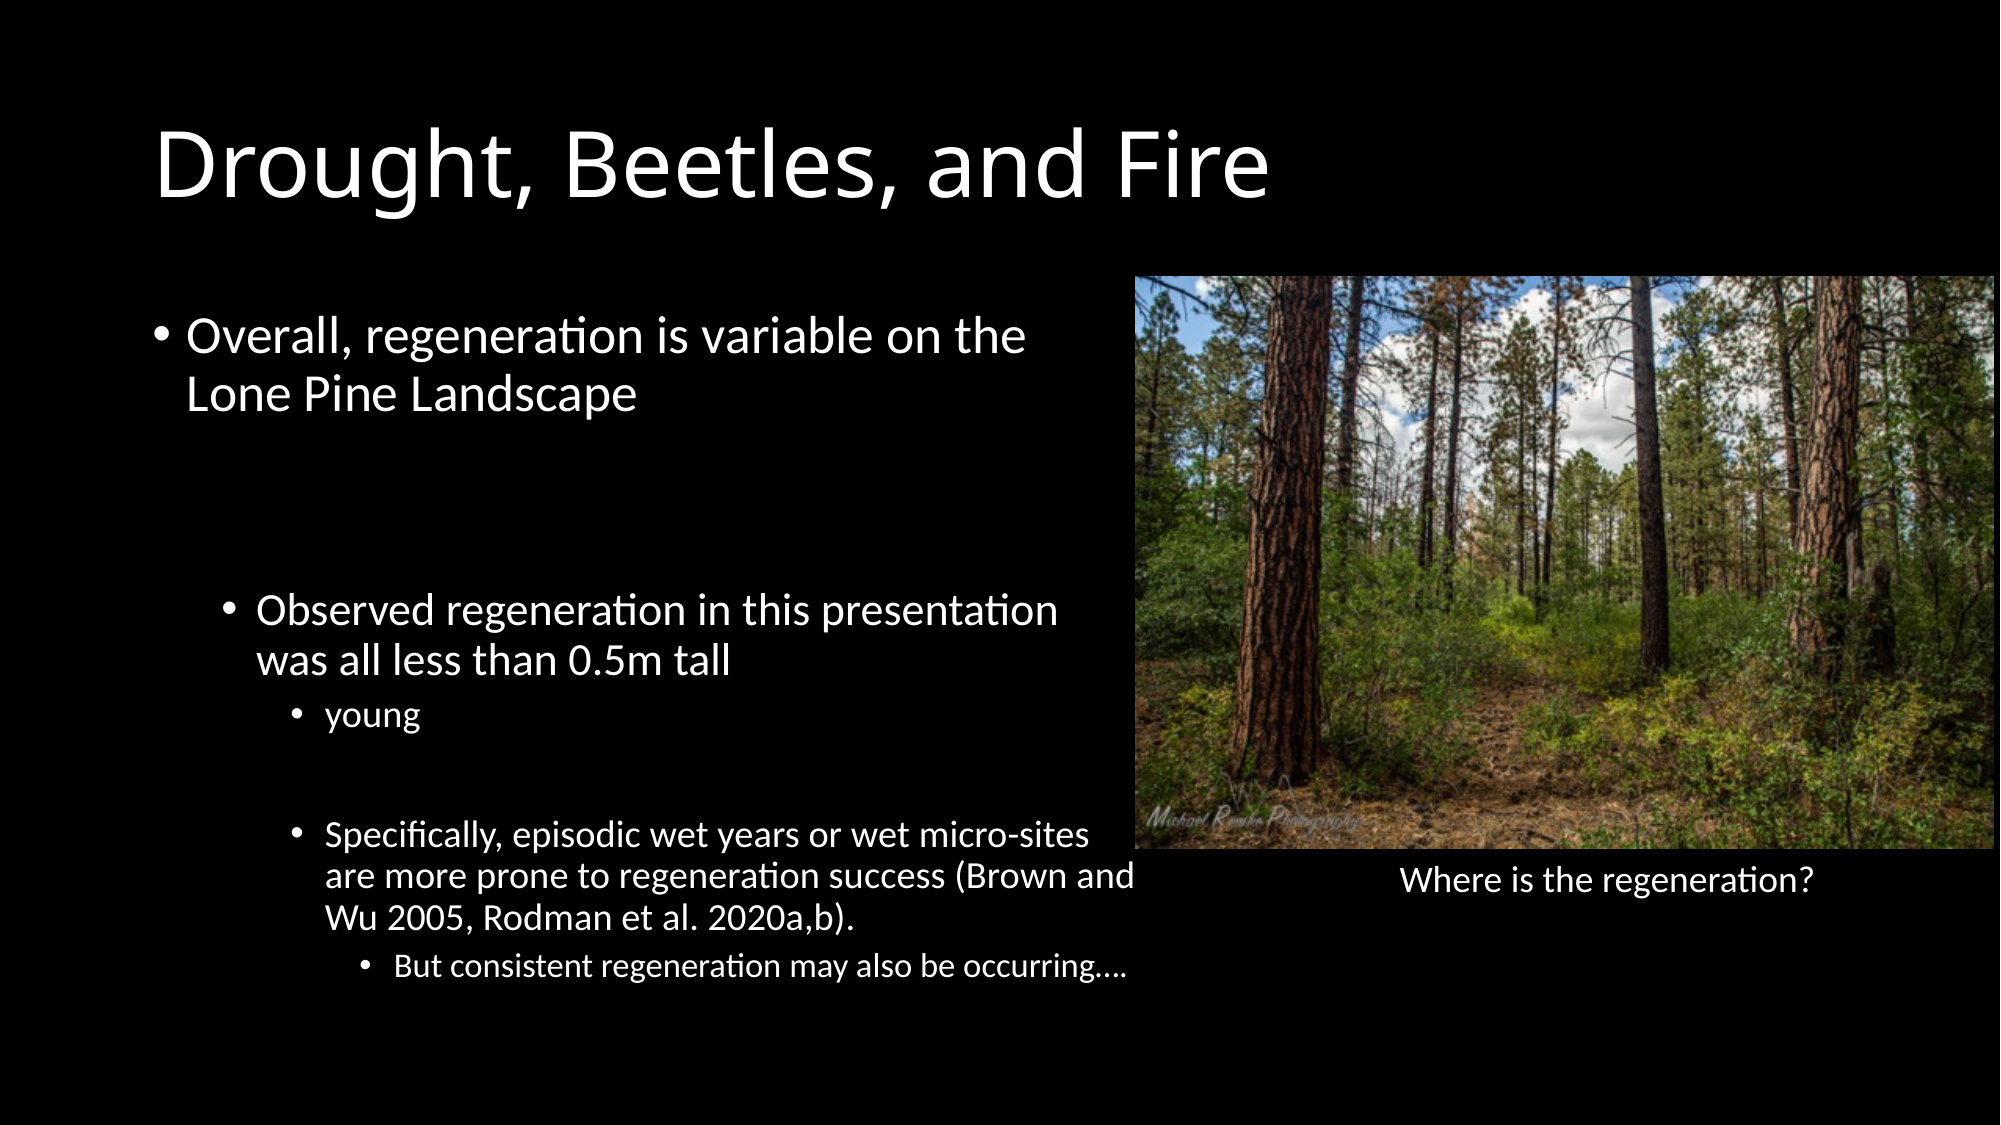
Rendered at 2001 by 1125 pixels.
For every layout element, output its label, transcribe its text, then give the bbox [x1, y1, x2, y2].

list Overall, regeneration is variable on the Lone Pine Landscape Observed regeneration in this presentation was all less than 0.5m tall young Specifically, episodic wet years or wet micro-sites are more prone to regeneration success (Brown and Wu 2005, Rodman et al. 2020a,b). But consistent regeneration may also be occurring…. [137, 299, 1155, 1014]
picture [1135, 276, 1994, 849]
title Drought, Beetles, and Fire [137, 59, 1863, 277]
text_box Where is the regeneration? [1384, 849, 1831, 908]
